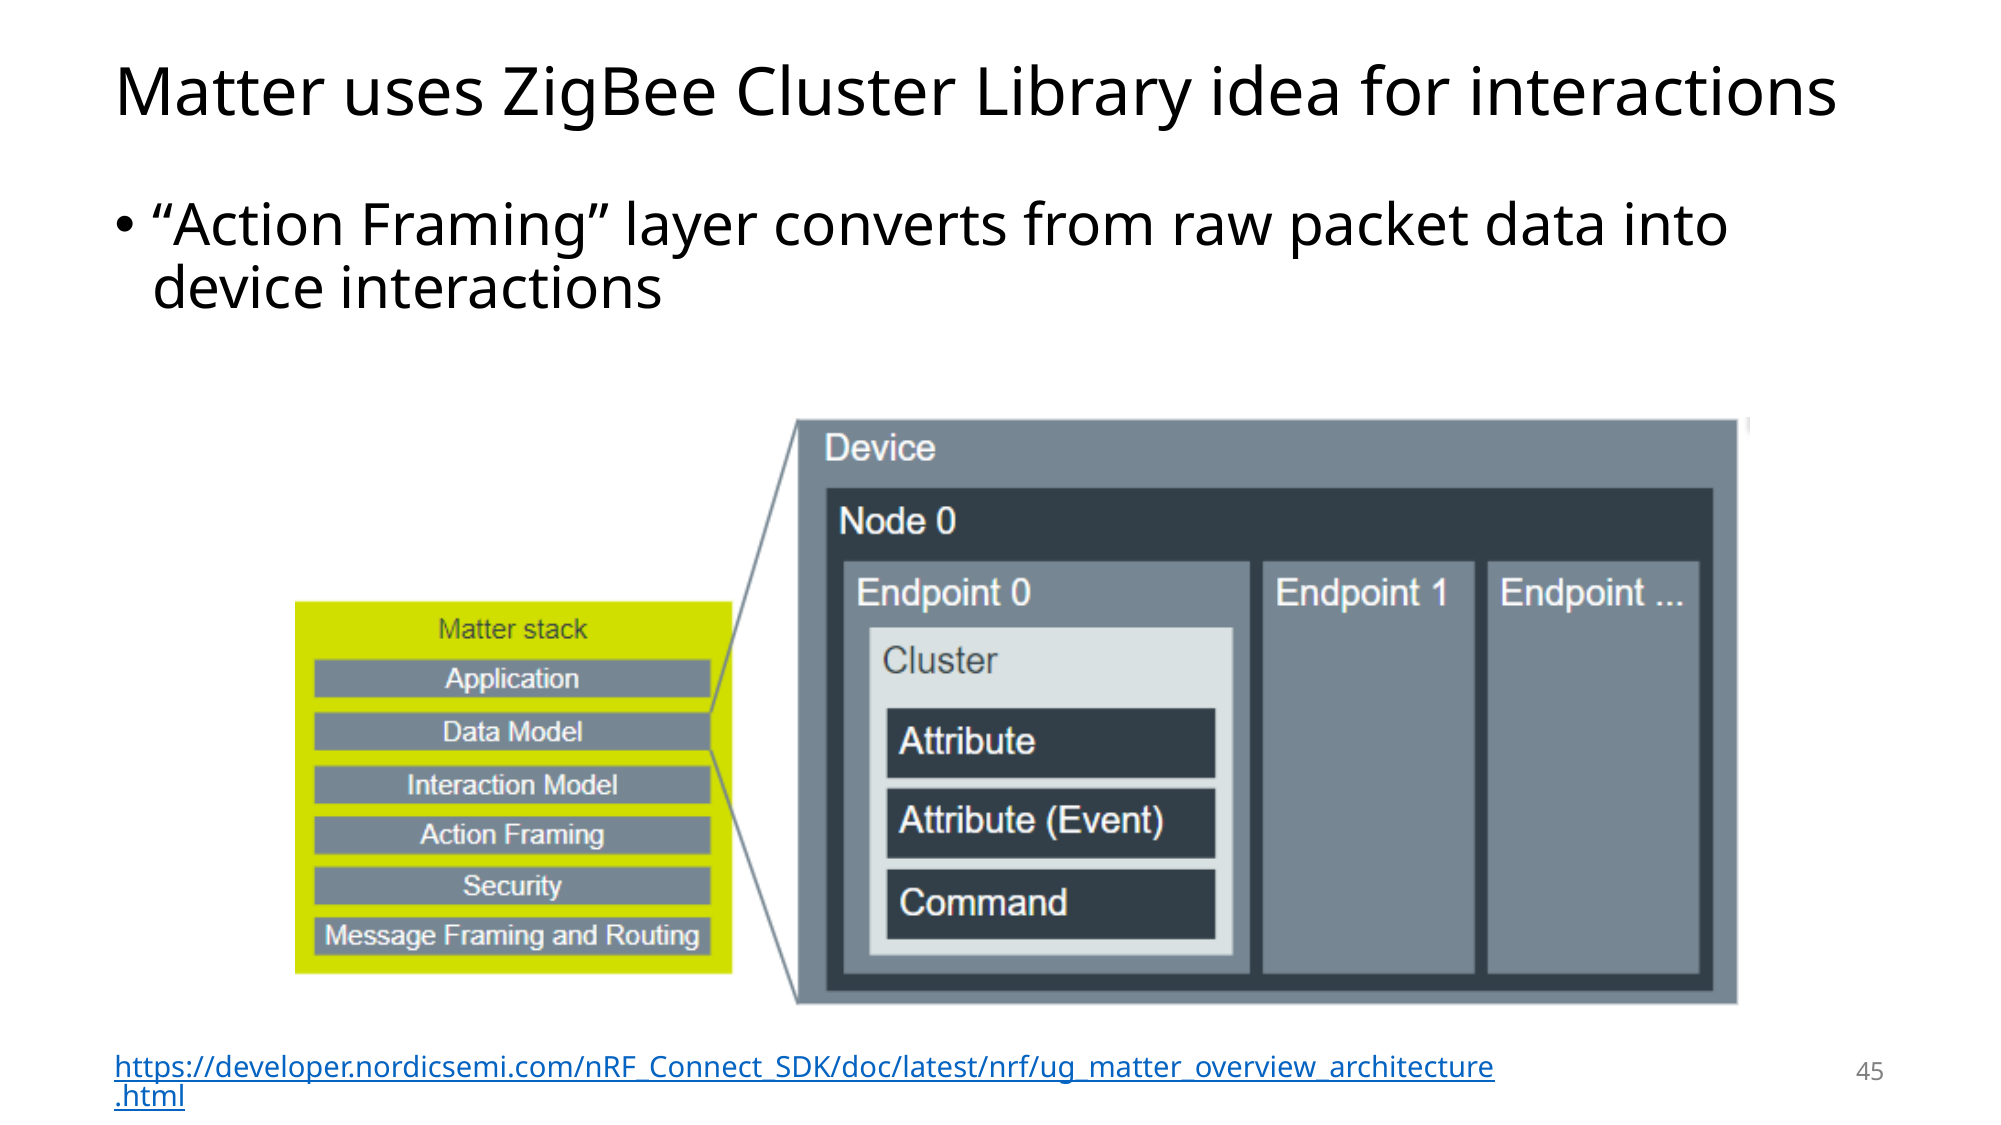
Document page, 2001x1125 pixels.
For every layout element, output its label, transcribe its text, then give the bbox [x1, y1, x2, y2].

picture [295, 417, 1750, 1013]
slide_number 45 [1749, 1042, 1900, 1103]
list “Action Framing” layer converts from raw packet data into device interactions [99, 187, 1900, 1013]
title Matter uses ZigBee Cluster Library idea for interactions [99, 37, 1900, 150]
text_box https://developer.nordicsemi.com/nRF_Connect_SDK/doc/latest/nrf/ug_matter_overview_architecture.html [99, 1040, 1514, 1096]
